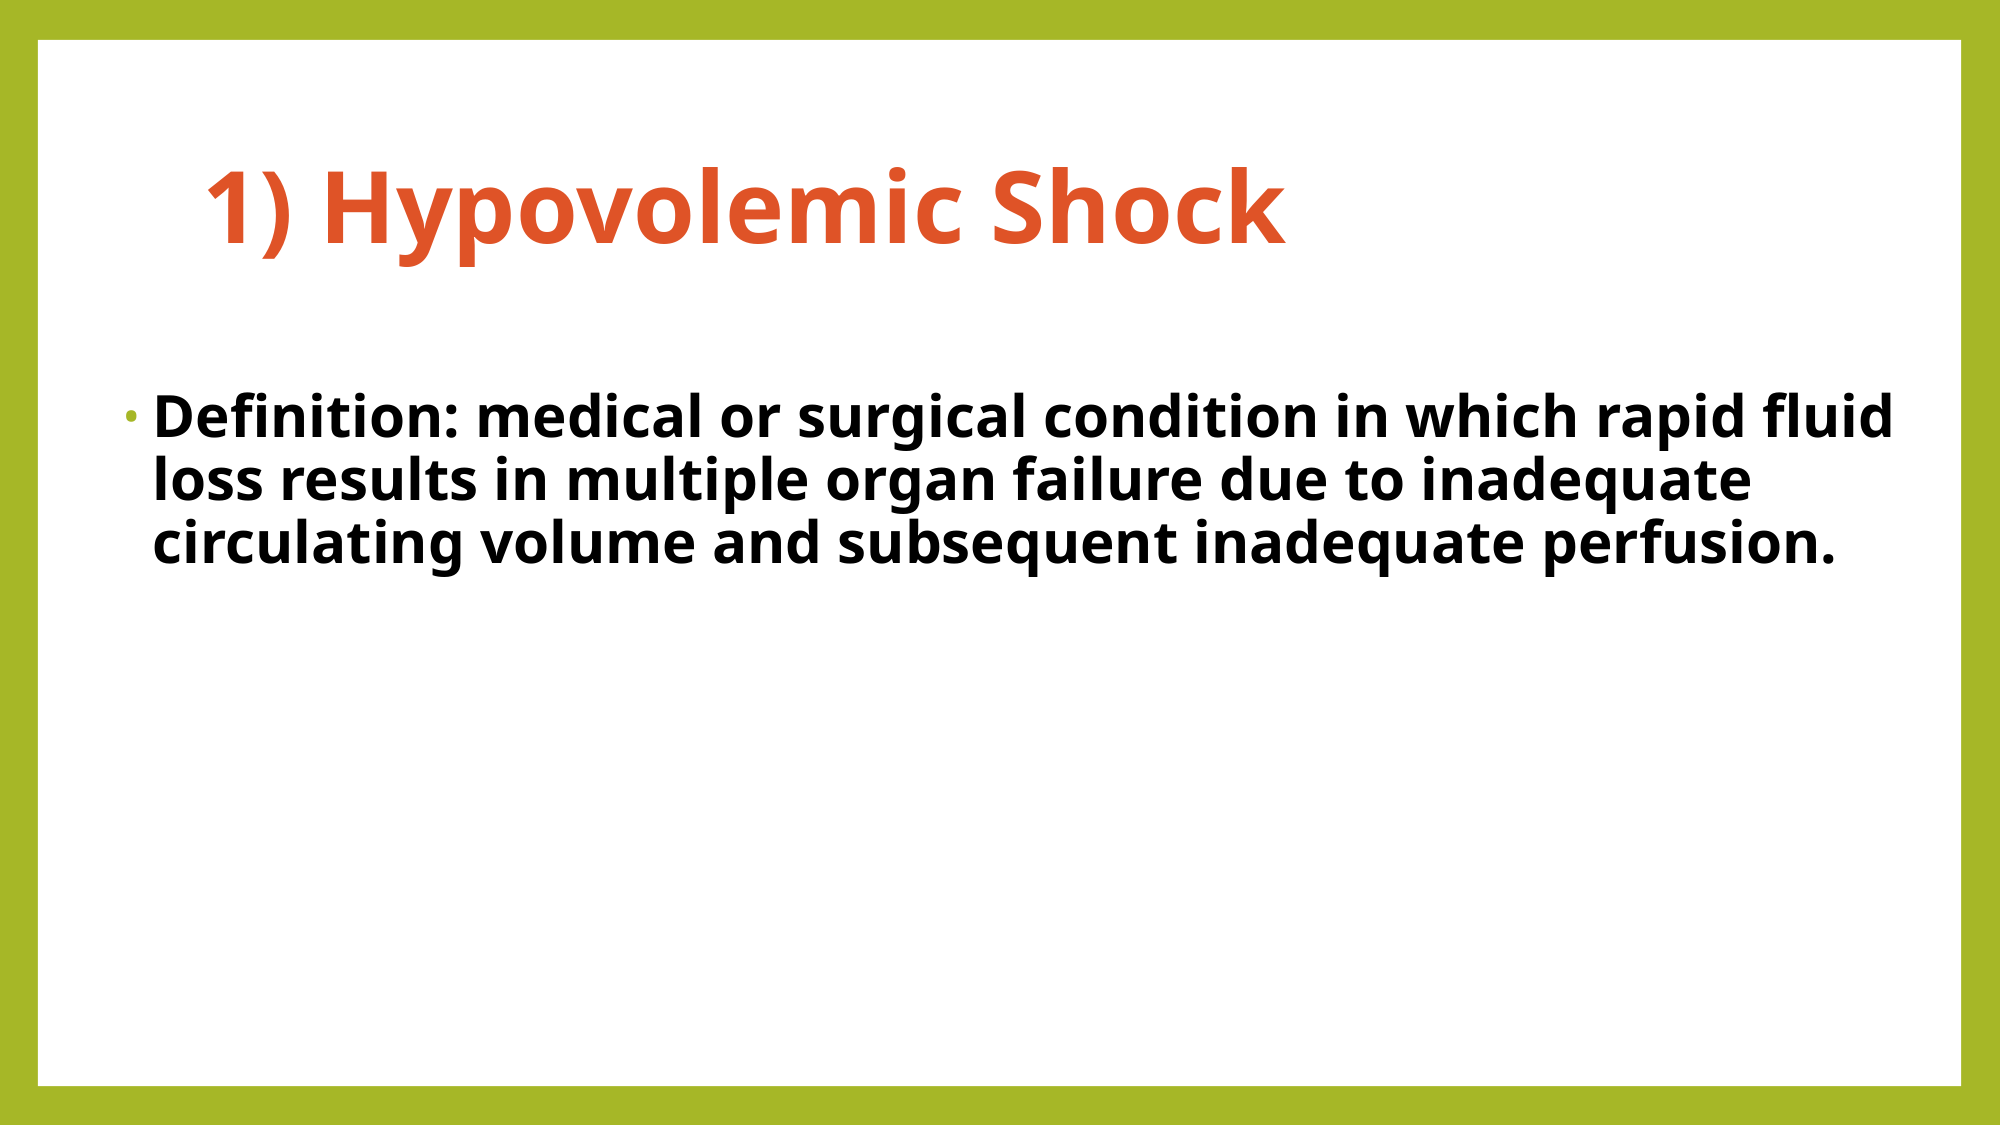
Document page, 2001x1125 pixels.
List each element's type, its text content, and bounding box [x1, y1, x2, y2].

title 1) Hypovolemic Shock [187, 99, 1808, 280]
list Definition: medical or surgical condition in which rapid fluid loss results in multiple organ failure due to inadequate circulating volume and subsequent inadequate perfusion. [100, 280, 1914, 944]
